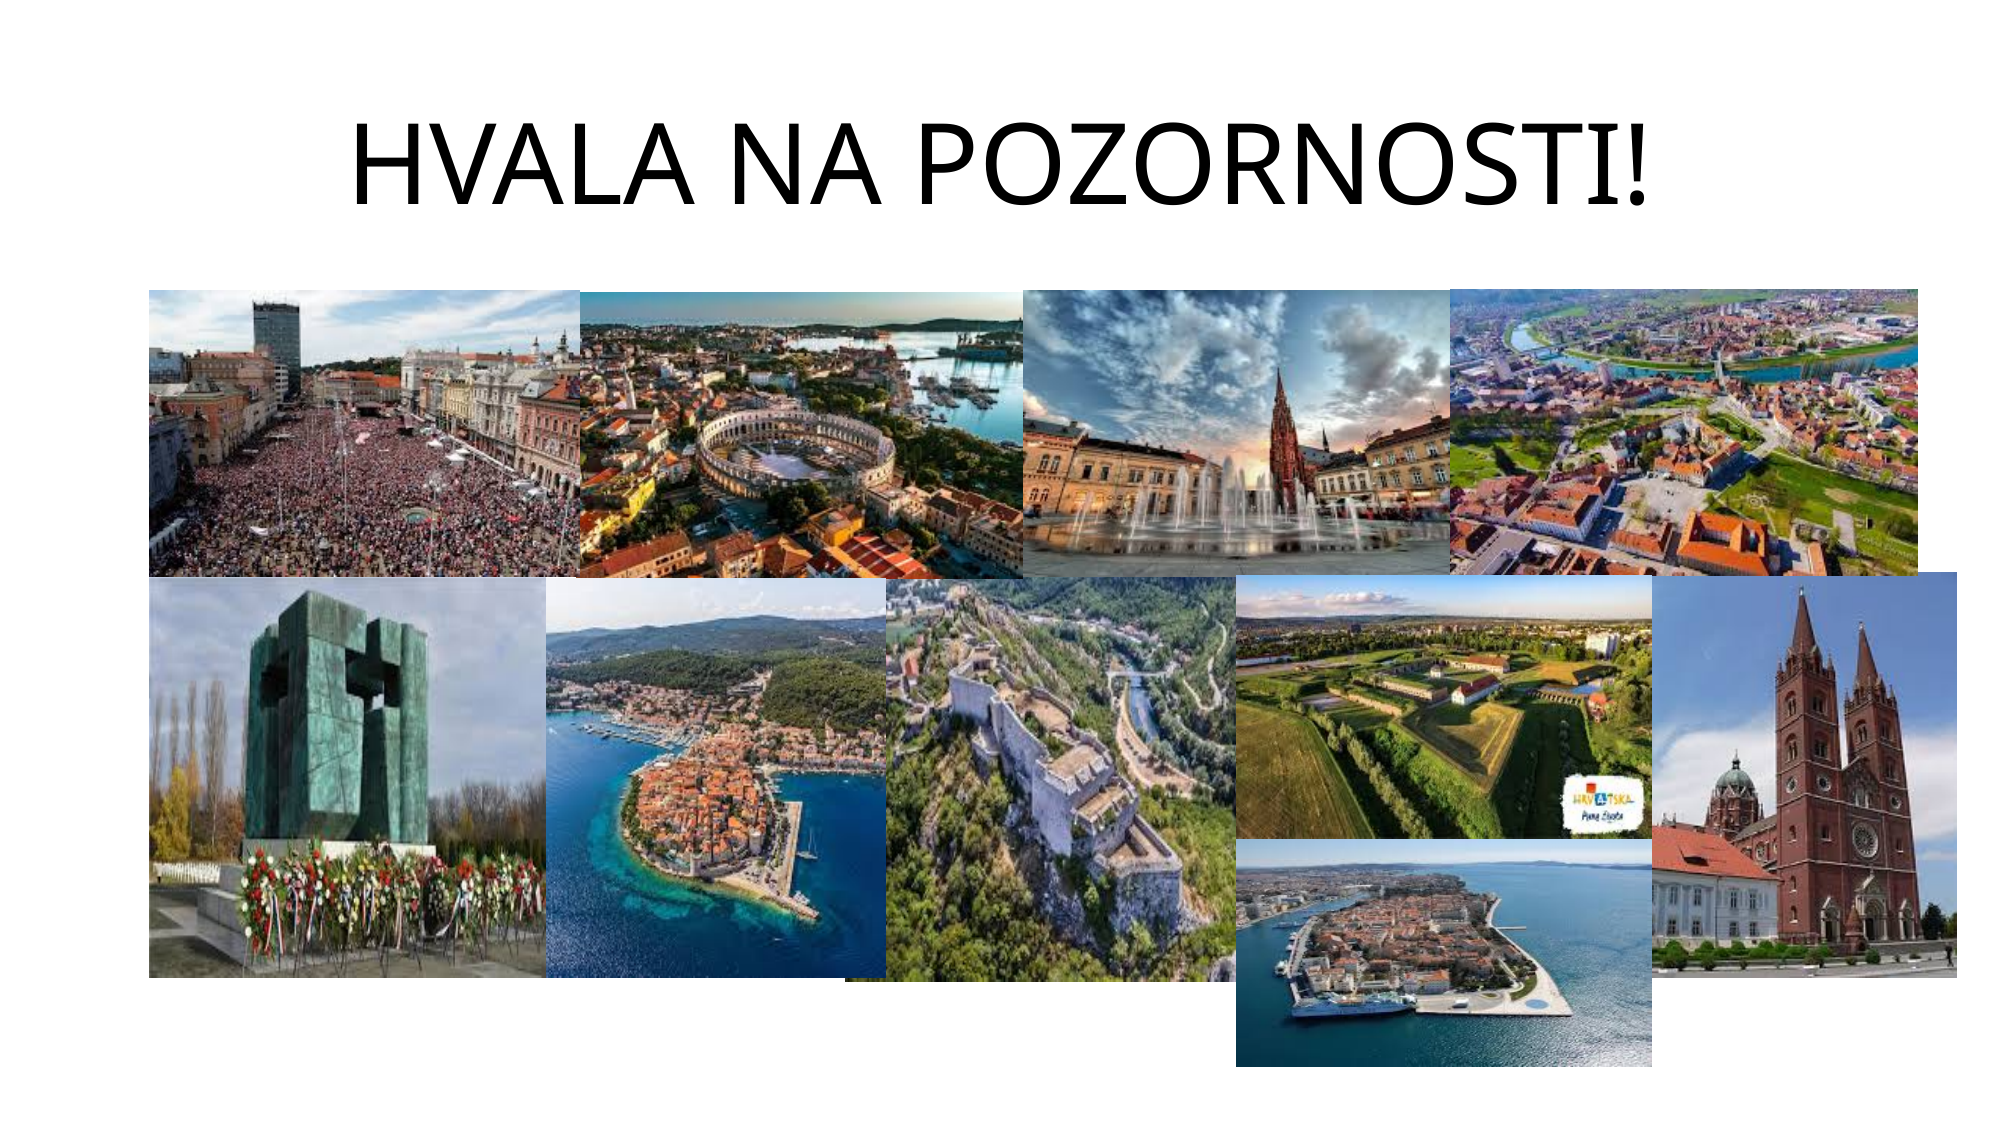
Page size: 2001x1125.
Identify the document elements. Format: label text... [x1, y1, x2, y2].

title HVALA NA POZORNOSTI! [137, 59, 1863, 278]
picture [149, 289, 1957, 1067]
